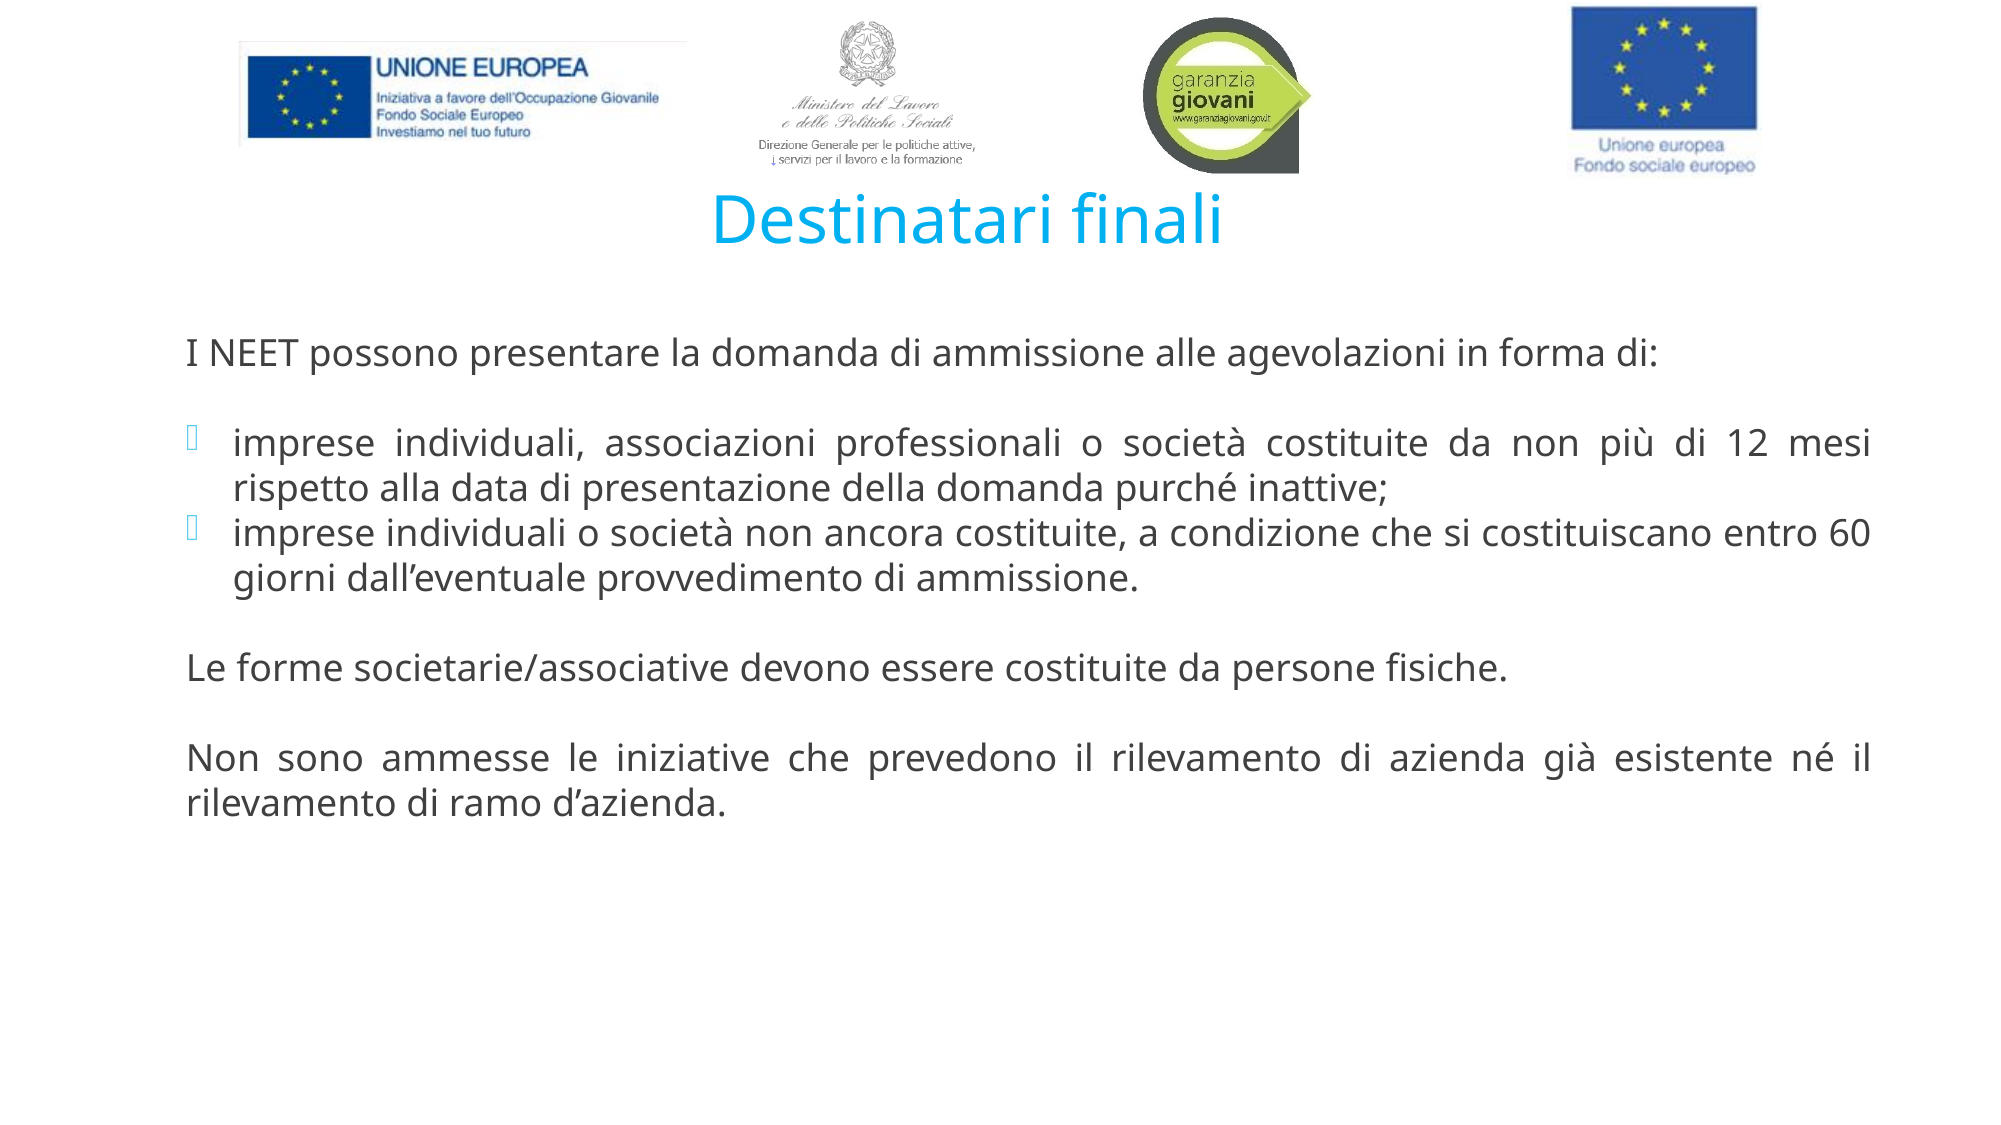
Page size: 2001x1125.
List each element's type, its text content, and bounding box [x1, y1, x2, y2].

text_box I NEET possono presentare la domanda di ammissione alle agevolazioni in forma di: imprese individuali, associazioni professionali o società costituite da non più di 12 mesi rispetto alla data di presentazione della domanda purché inattive; imprese individuali o società non ancora costituite, a condizione che si costituiscano entro 60 giorni dall’eventuale provvedimento di ammissione. Le forme societarie/associative devono essere costituite da persone fisiche. Non sono ammesse le iniziative che prevedono il rilevamento di azienda già esistente né il rilevamento di ramo d’azienda. [171, 276, 1889, 1087]
picture [1139, 11, 1318, 168]
picture [1567, 2, 1762, 186]
picture [758, 18, 978, 168]
picture [238, 41, 687, 147]
title Destinatari finali [262, 168, 1674, 276]
